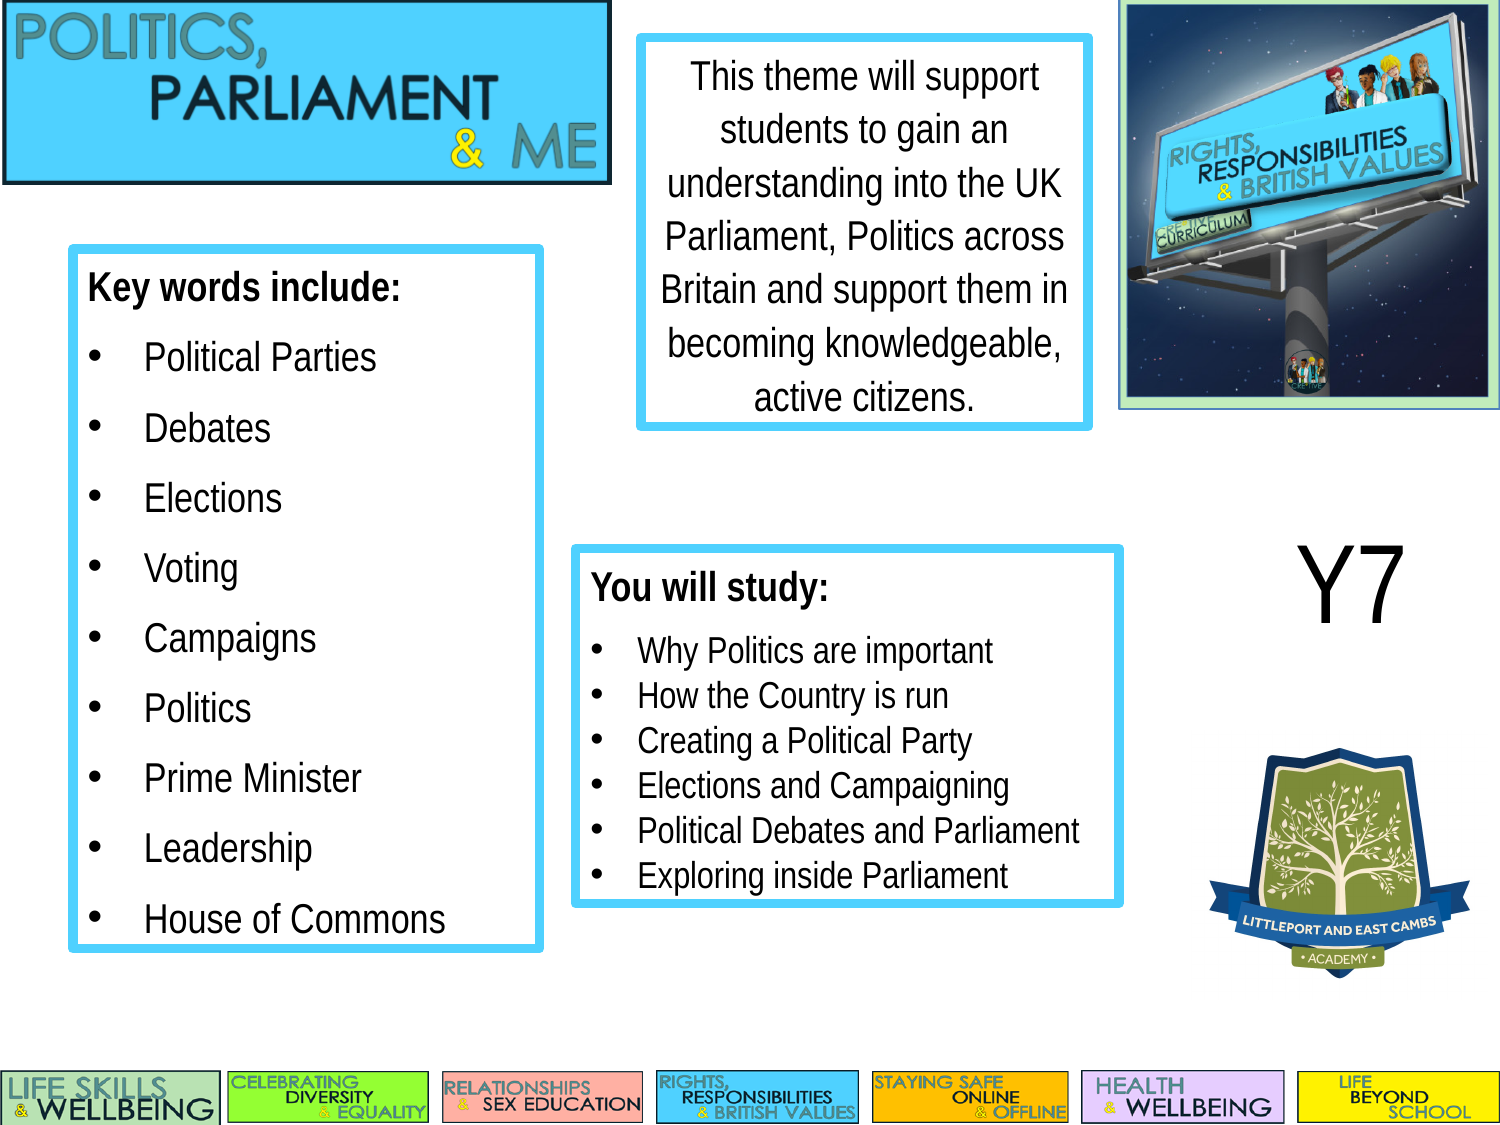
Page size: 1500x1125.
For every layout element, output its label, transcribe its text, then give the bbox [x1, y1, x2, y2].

text_box You will study: Why Politics are important How the Country is run Creating a Political Party Elections and Campaigning Political Debates and Parliament Exploring inside Parliament [575, 548, 1119, 904]
text_box Y7 [1280, 504, 1424, 654]
picture [1, 0, 612, 185]
picture [1118, 0, 1500, 411]
text_box This theme will support students to gain an understanding into the UK Parliament, Politics across Britain and support them in becoming knowledgeable, active citizens. [640, 37, 1089, 427]
text_box Key words include: Political Parties Debates Elections Voting Campaigns Politics Prime Minister Leadership House of Commons [72, 249, 540, 949]
picture [1191, 730, 1489, 1000]
picture [0, 1070, 1500, 1125]
